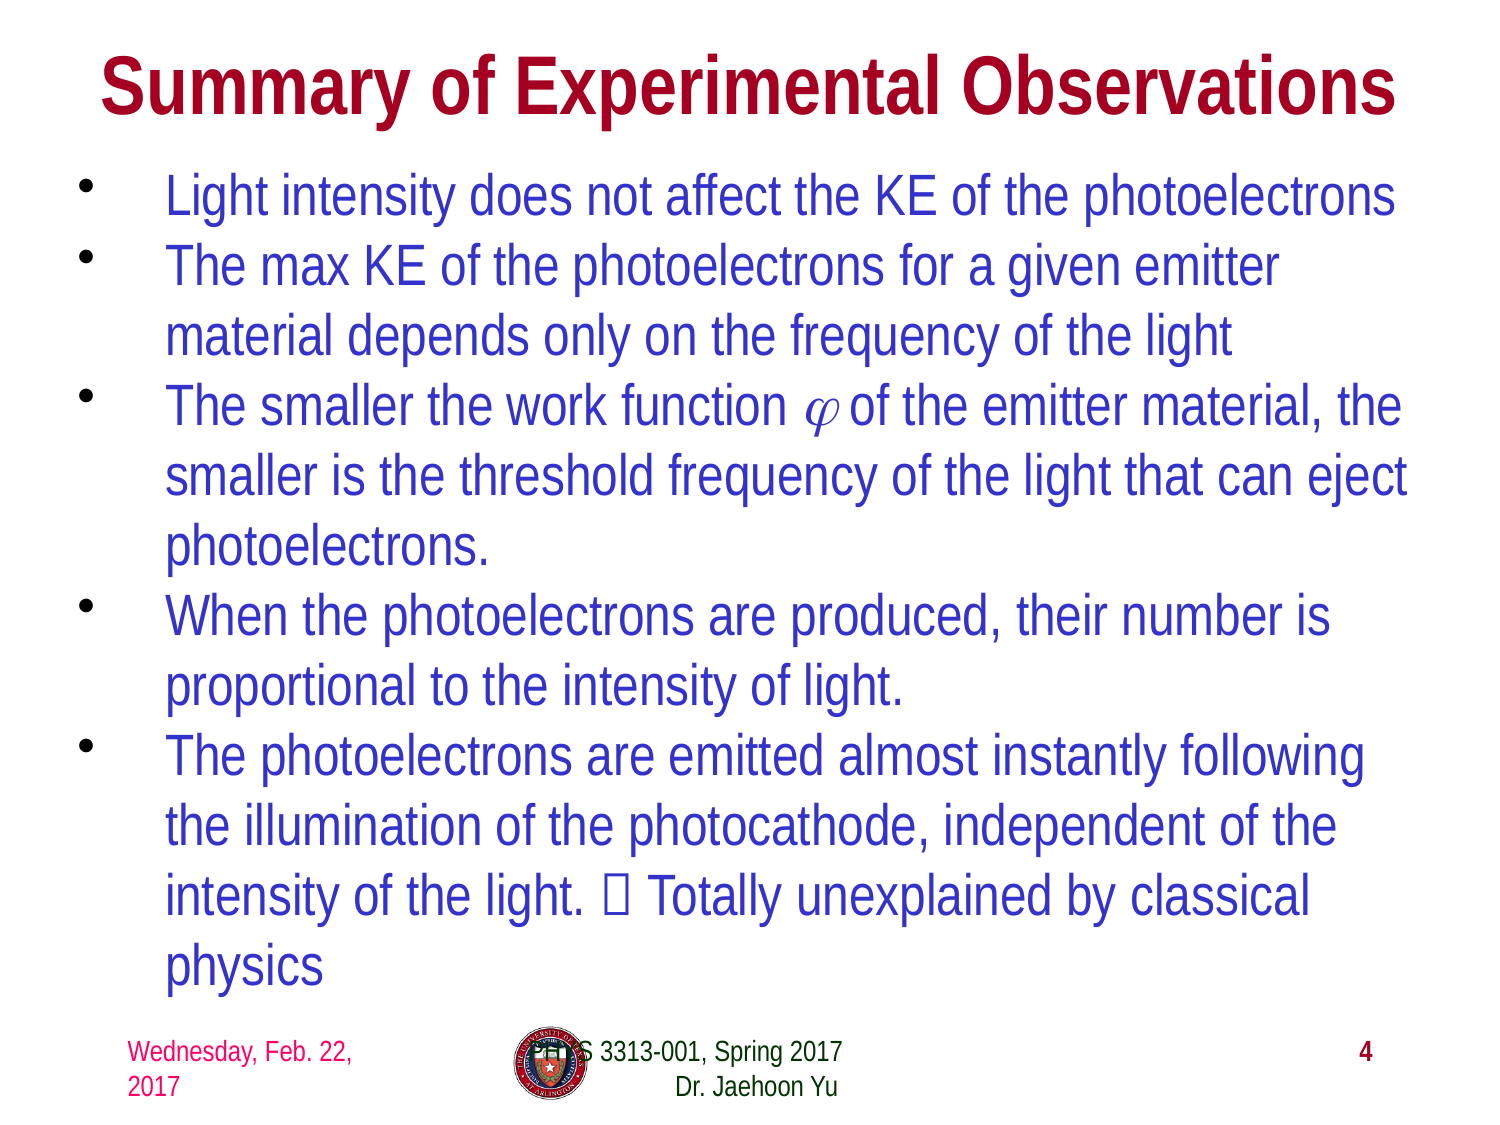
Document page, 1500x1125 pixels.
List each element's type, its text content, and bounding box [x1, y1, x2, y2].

slide_number 4 [1074, 1024, 1388, 1101]
title Summary of Experimental Observations [74, 24, 1426, 138]
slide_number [112, 1024, 426, 1101]
footer PHYS 3313-001, Spring 2017 Dr. Jaehoon Yu [512, 1024, 988, 1101]
list Light intensity does not affect the KE of the photoelectrons The max KE of the photoelectrons for a given emitter material depends only on the frequency of the light The smaller the work function φ of the emitter material, the smaller is the threshold frequency of the light that can eject photoelectrons. When the photoelectrons are produced, their number is proportional to the intensity of light. The photoelectrons are emitted almost instantly following the illumination of the photocathode, independent of the intensity of the light.  Totally unexplained by classical physics [62, 149, 1438, 1051]
